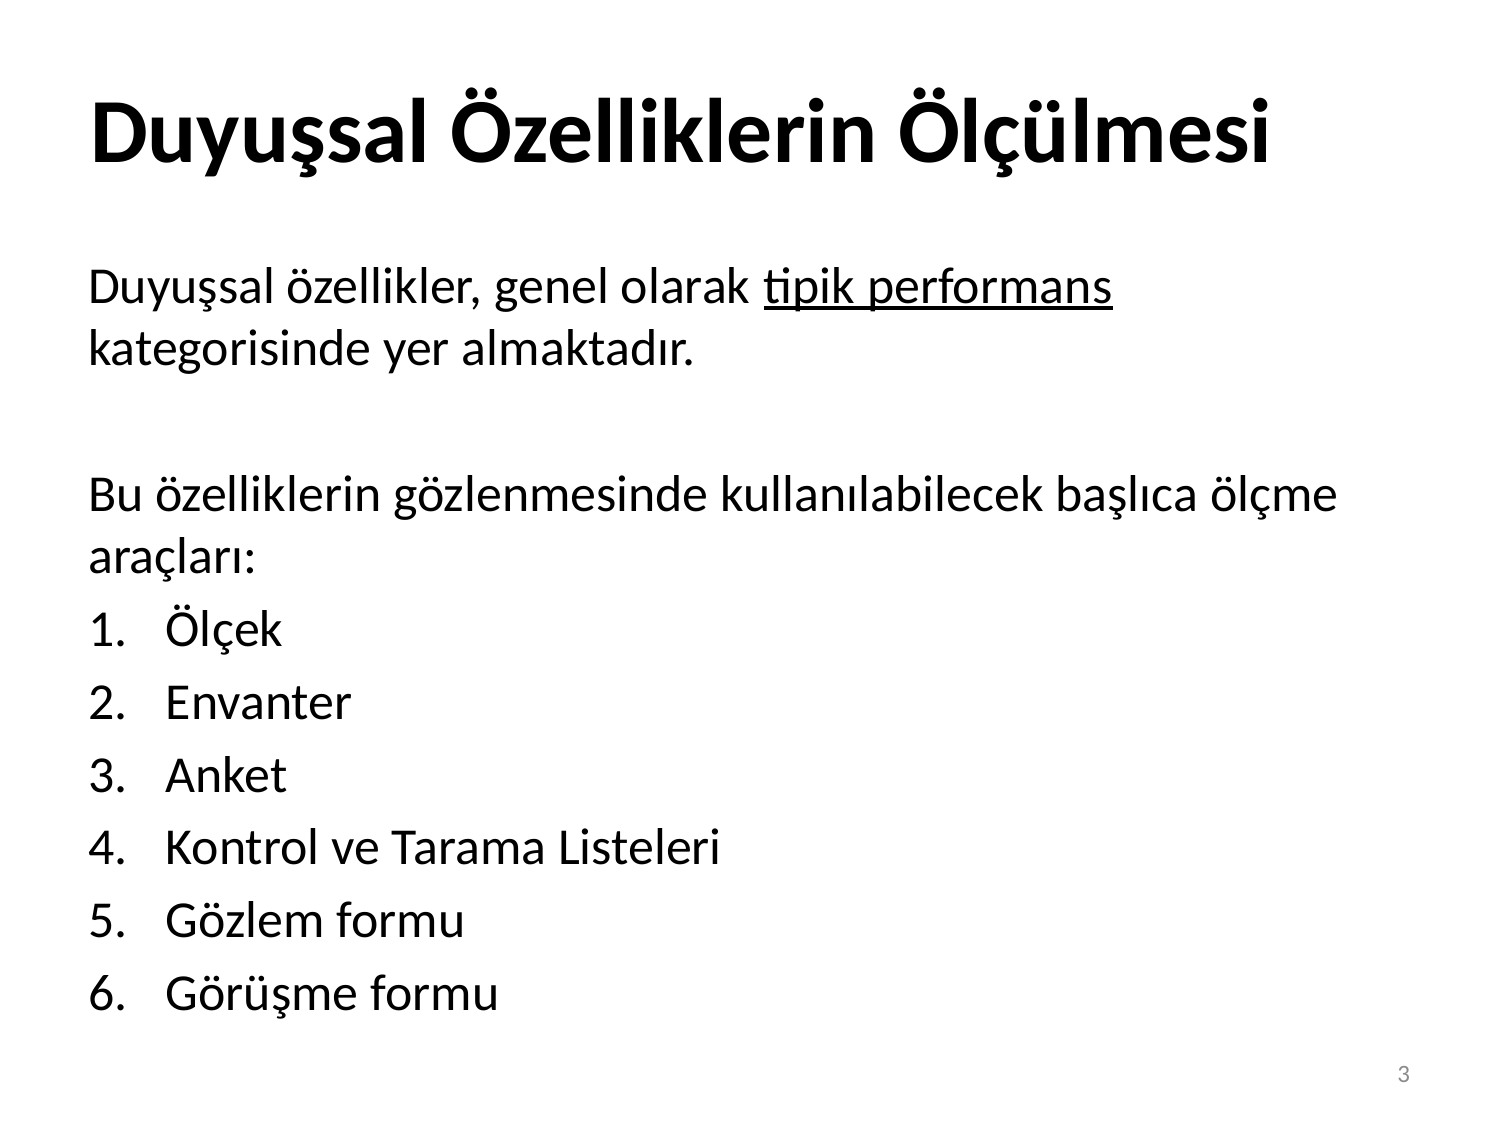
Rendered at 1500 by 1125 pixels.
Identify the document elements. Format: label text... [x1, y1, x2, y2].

title Duyuşsal Özelliklerin Ölçülmesi [75, 32, 1425, 220]
text_box Duyuşsal özellikler, genel olarak tipik performans kategorisinde yer almaktadır. Bu özelliklerin gözlenmesinde kullanılabilecek başlıca ölçme araçları: Ölçek Envanter Anket Kontrol ve Tarama Listeleri Gözlem formu Görüşme formu [73, 243, 1424, 1035]
slide_number 3 [1074, 1042, 1425, 1103]
